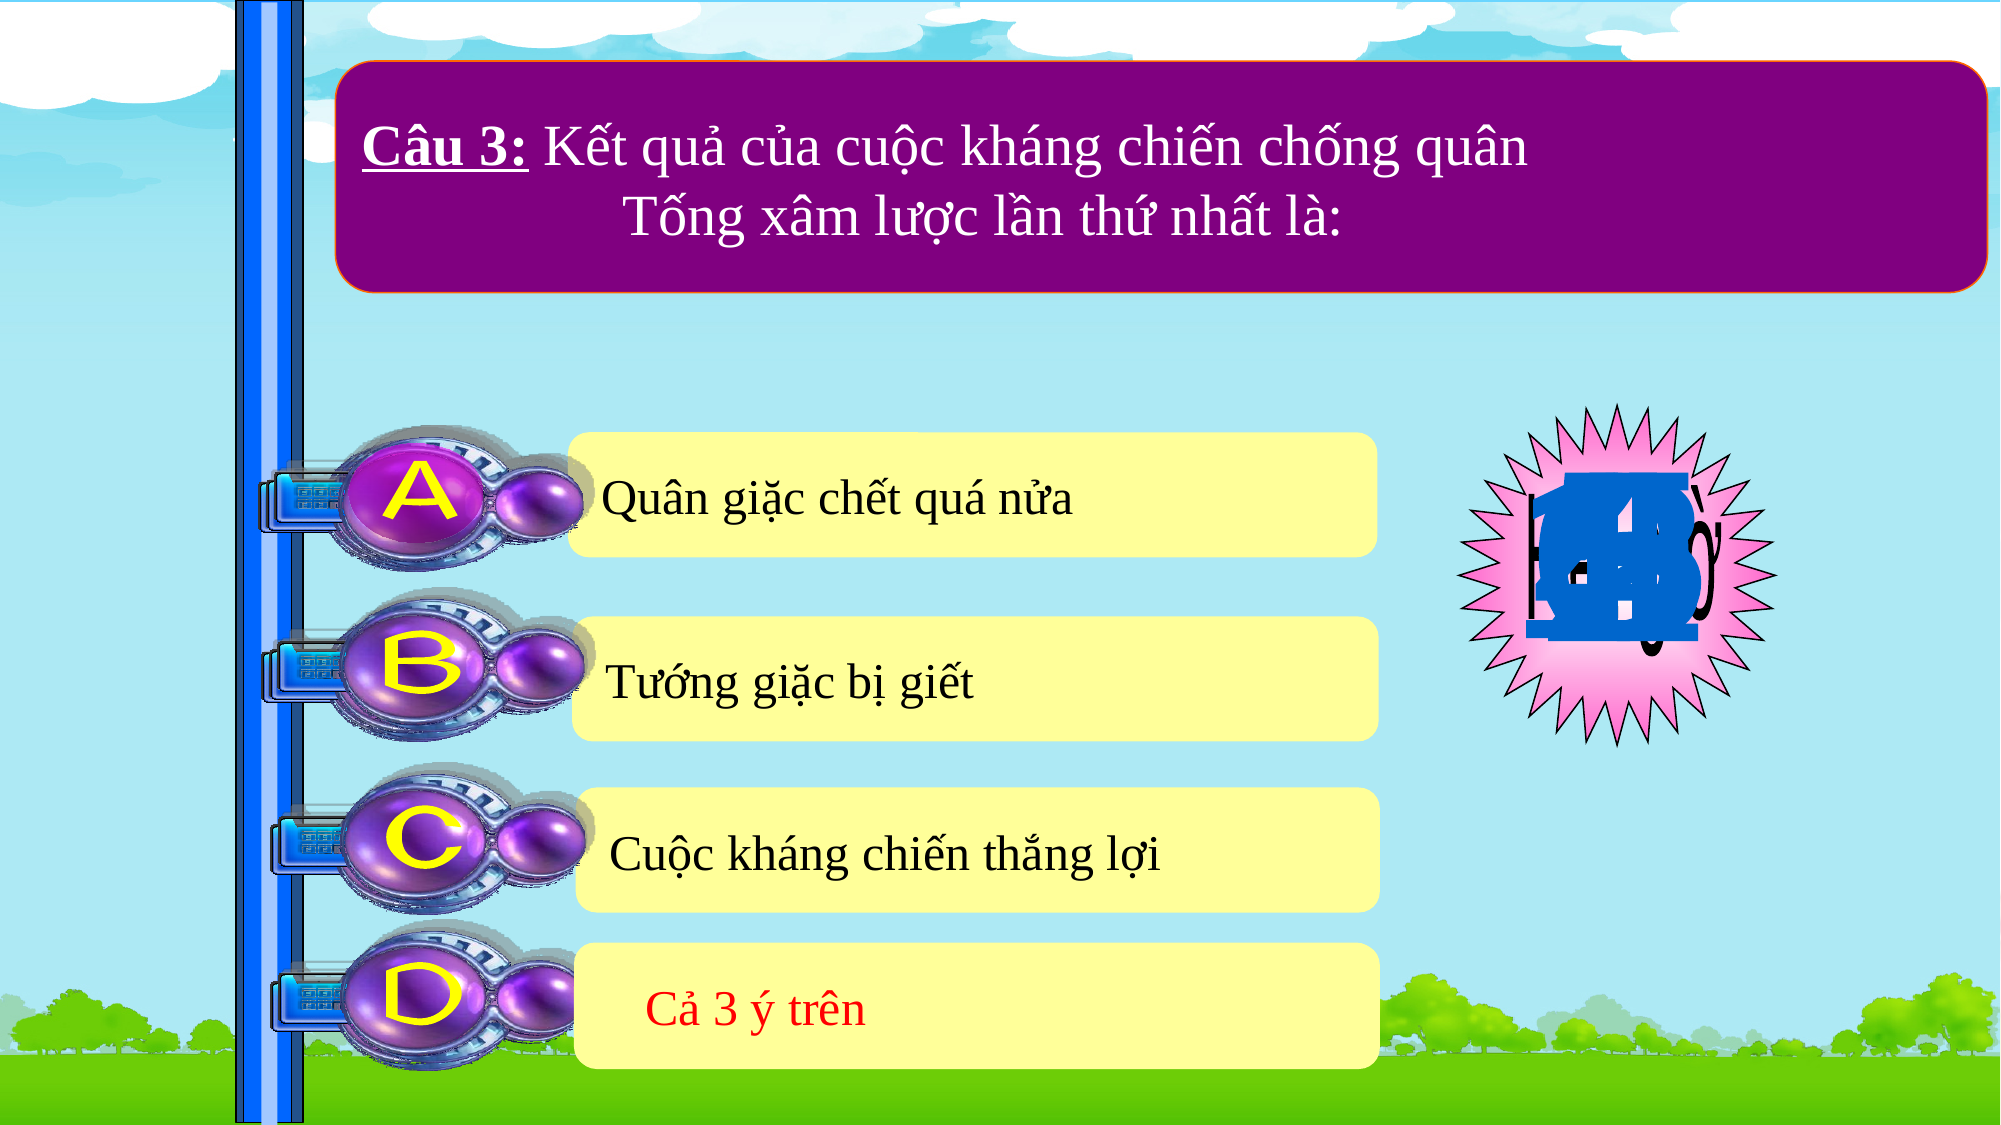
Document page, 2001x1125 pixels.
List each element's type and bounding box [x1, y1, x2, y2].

picture [257, 0, 2001, 1125]
text_box [235, 0, 304, 1125]
picture [0, 0, 235, 1125]
text_box [1458, 405, 1776, 746]
